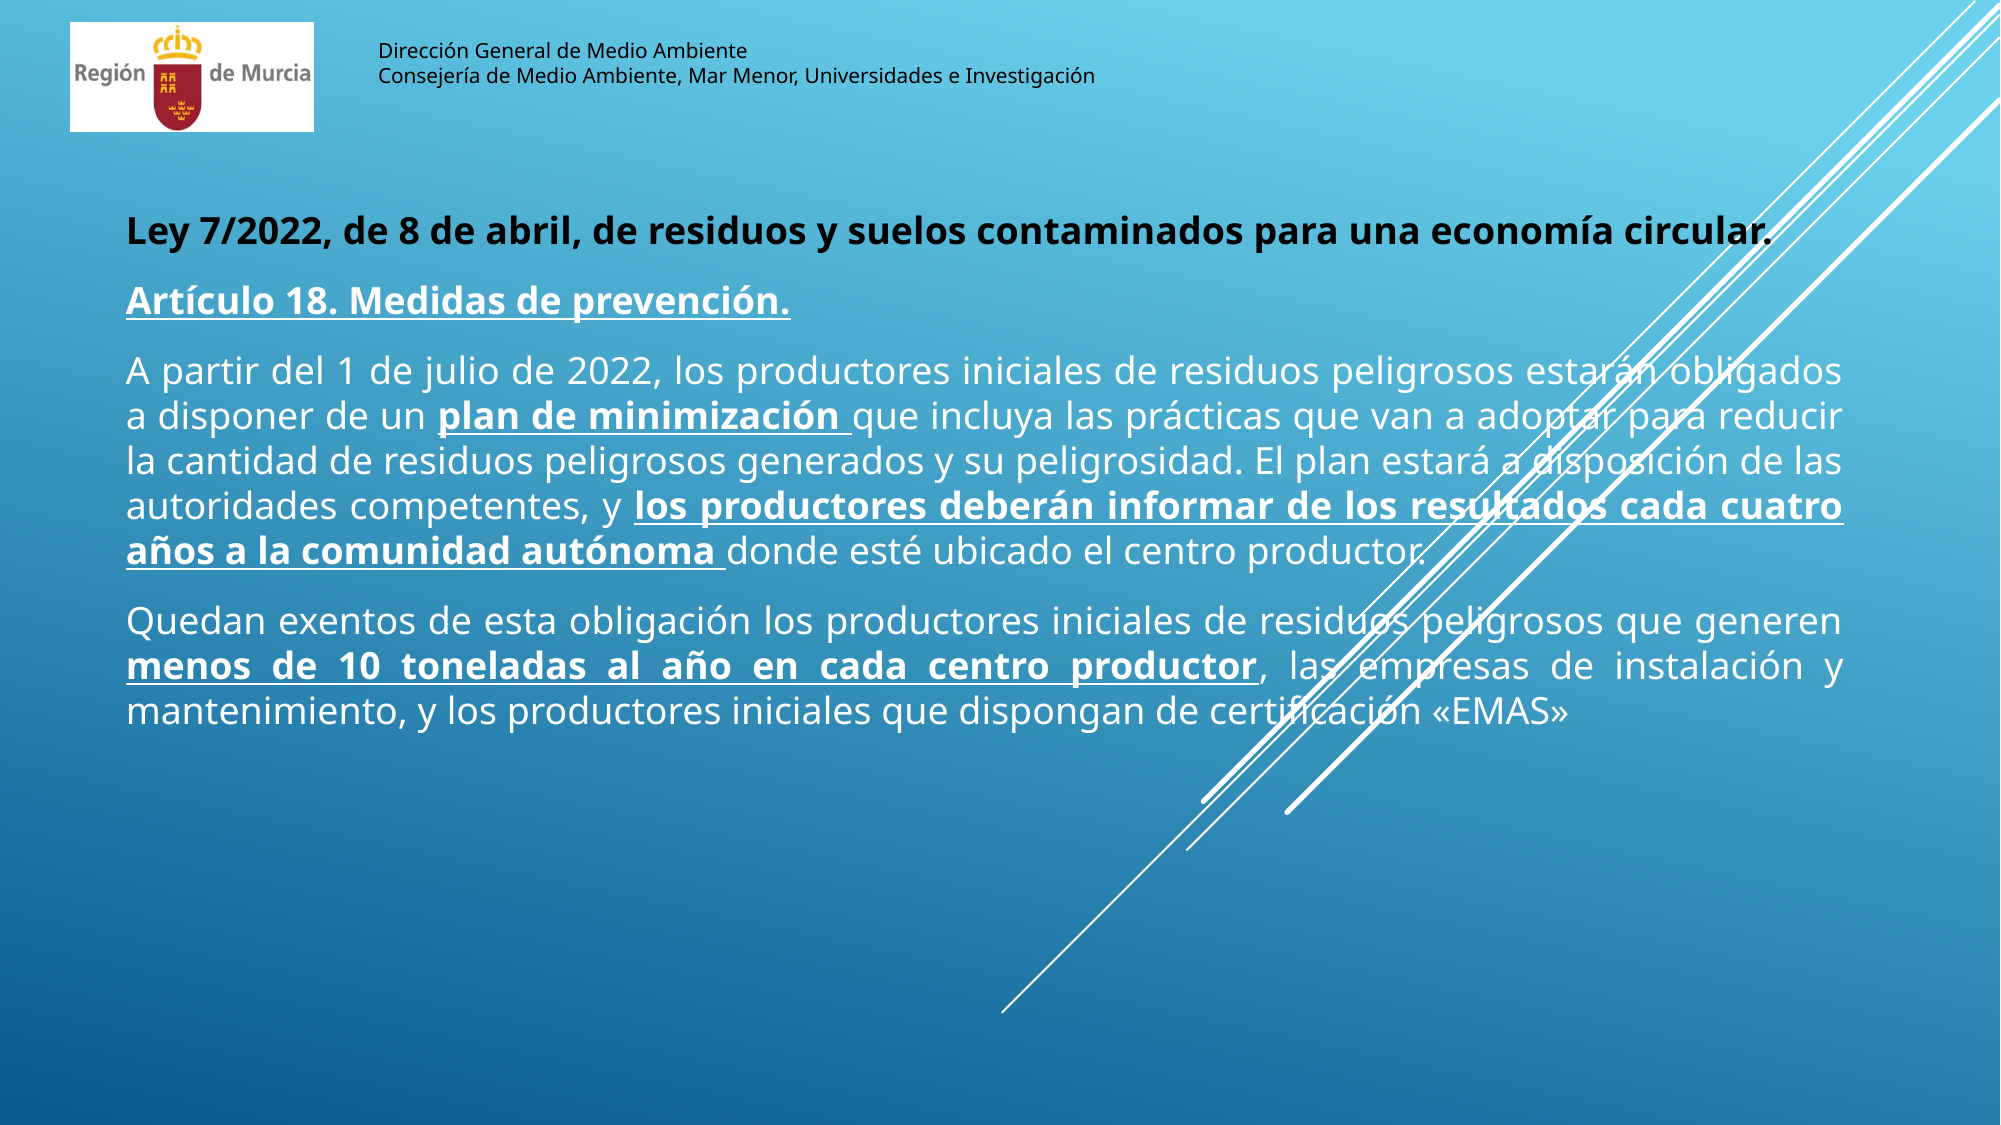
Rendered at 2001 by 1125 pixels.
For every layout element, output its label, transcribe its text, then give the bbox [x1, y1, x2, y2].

picture [70, 22, 314, 132]
text_box Dirección General de Medio Ambiente Consejería de Medio Ambiente, Mar Menor, Universidades e Investigación [363, 30, 1196, 96]
text_box Ley 7/2022, de 8 de abril, de residuos y suelos contaminados para una economía circular. Artículo 18. Medidas de prevención. A partir del 1 de julio de 2022, los productores iniciales de residuos peligrosos estarán obligados a disponer de un plan de minimización que incluya las prácticas que van a adoptar para reducir la cantidad de residuos peligrosos generados y su peligrosidad. El plan estará a disposición de las autoridades competentes, y los productores deberán informar de los resultados cada cuatro años a la comunidad autónoma donde esté ubicado el centro productor. Quedan exentos de esta obligación los productores iniciales de residuos peligrosos que generen menos de 10 toneladas al año en cada centro productor, las empresas de instalación y mantenimiento, y los productores iniciales que dispongan de certificación «EMAS» [111, 199, 1859, 740]
